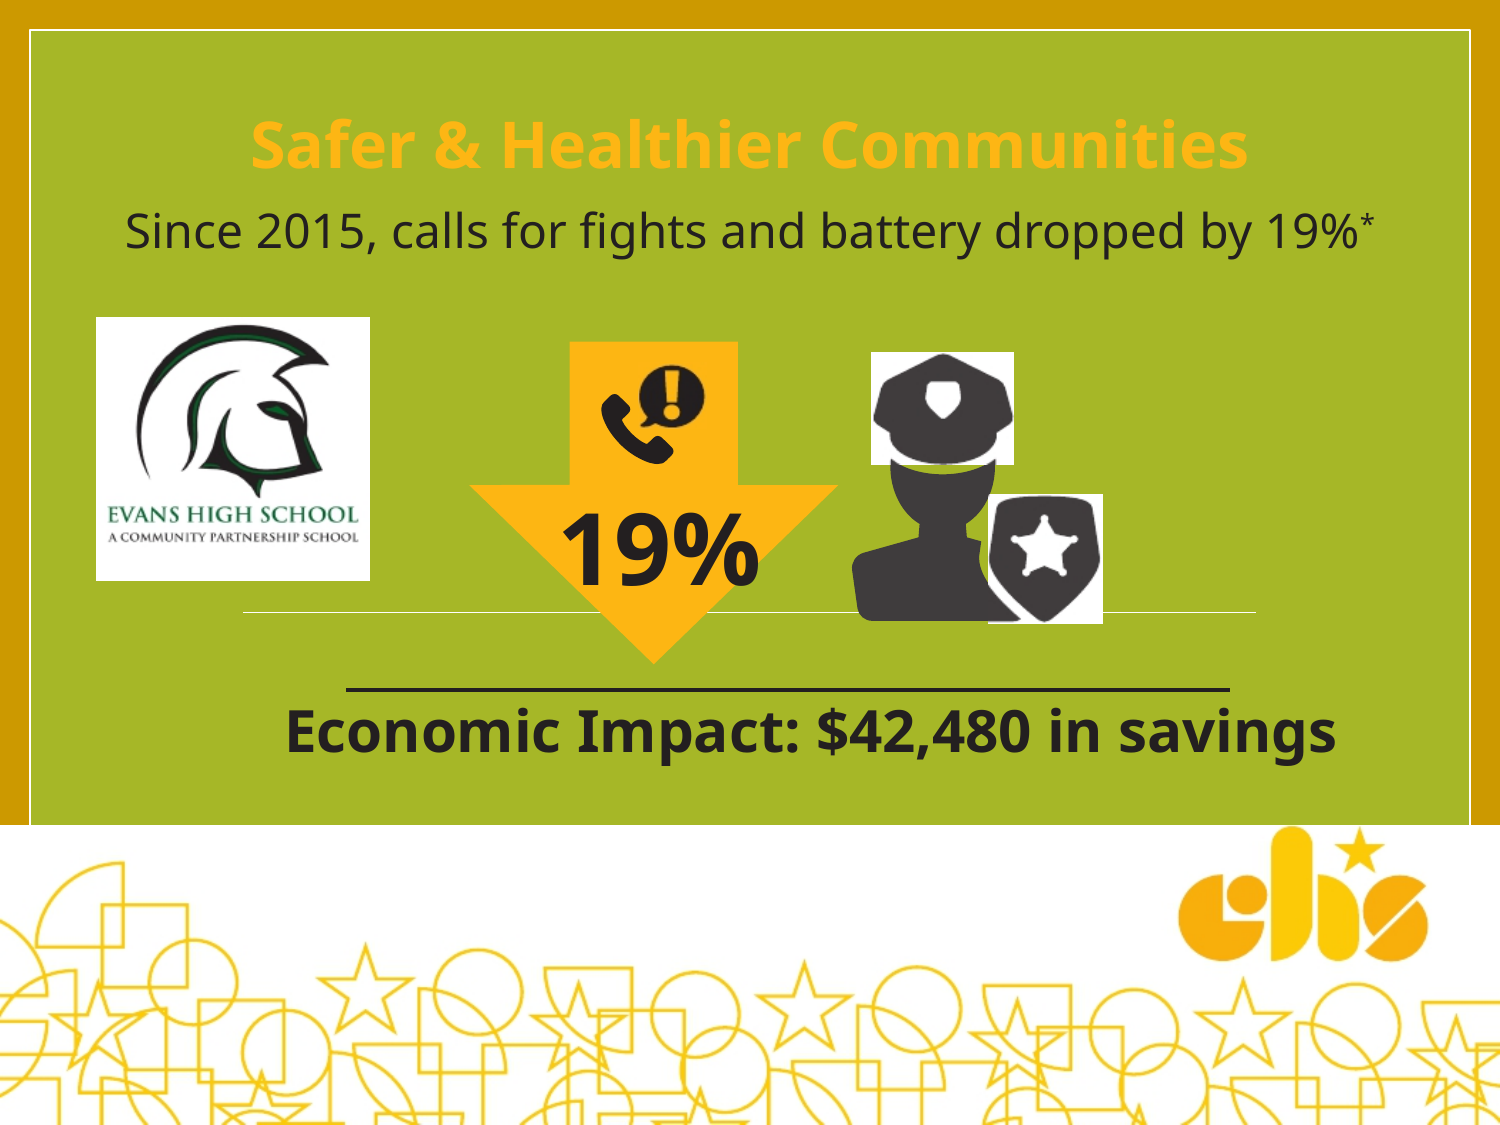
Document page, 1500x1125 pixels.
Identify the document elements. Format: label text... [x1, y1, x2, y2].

text_box [599, 392, 676, 466]
picture [637, 361, 707, 429]
picture [0, 824, 1500, 1125]
text_box [597, 612, 710, 666]
picture [988, 494, 1103, 624]
text_box Since 2015, calls for fights and battery dropped by 19%* [0, 204, 1500, 266]
text_box Safer & Healthier Communities [0, 106, 1500, 188]
picture [96, 317, 370, 582]
text_box Economic Impact: $42,480 in savings [284, 700, 1395, 771]
text_box [850, 474, 997, 623]
text_box 19% [557, 487, 763, 612]
text_box [467, 340, 840, 573]
picture [870, 352, 1014, 466]
